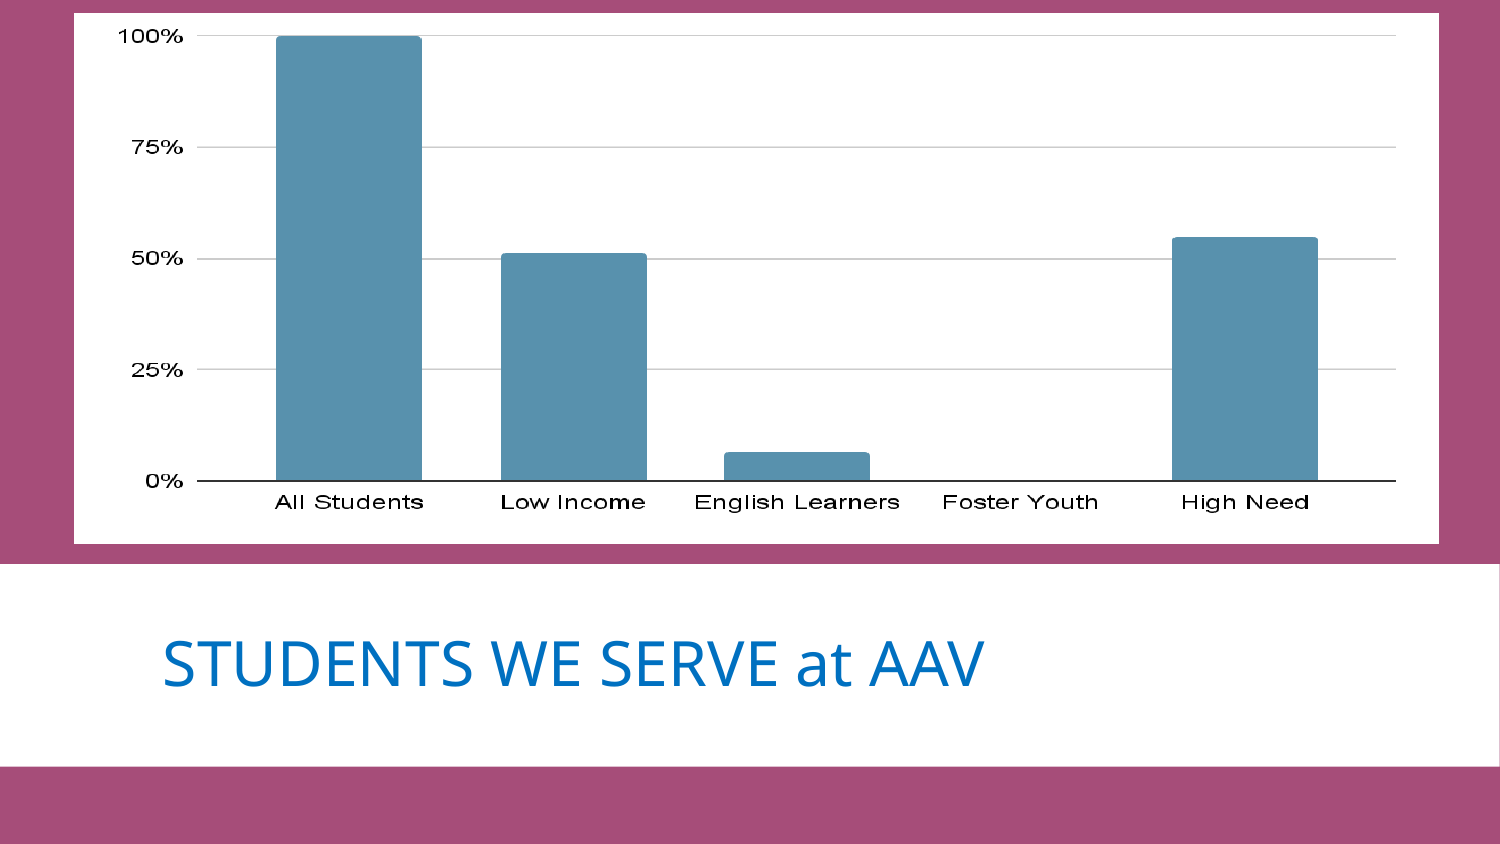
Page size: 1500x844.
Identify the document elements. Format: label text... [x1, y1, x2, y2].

title STUDENTS WE SERVE at AAV [147, 575, 1352, 761]
text_box [0, 767, 1500, 844]
text_box [0, 0, 1500, 564]
text_box [0, 564, 1500, 767]
picture [73, 12, 1440, 544]
